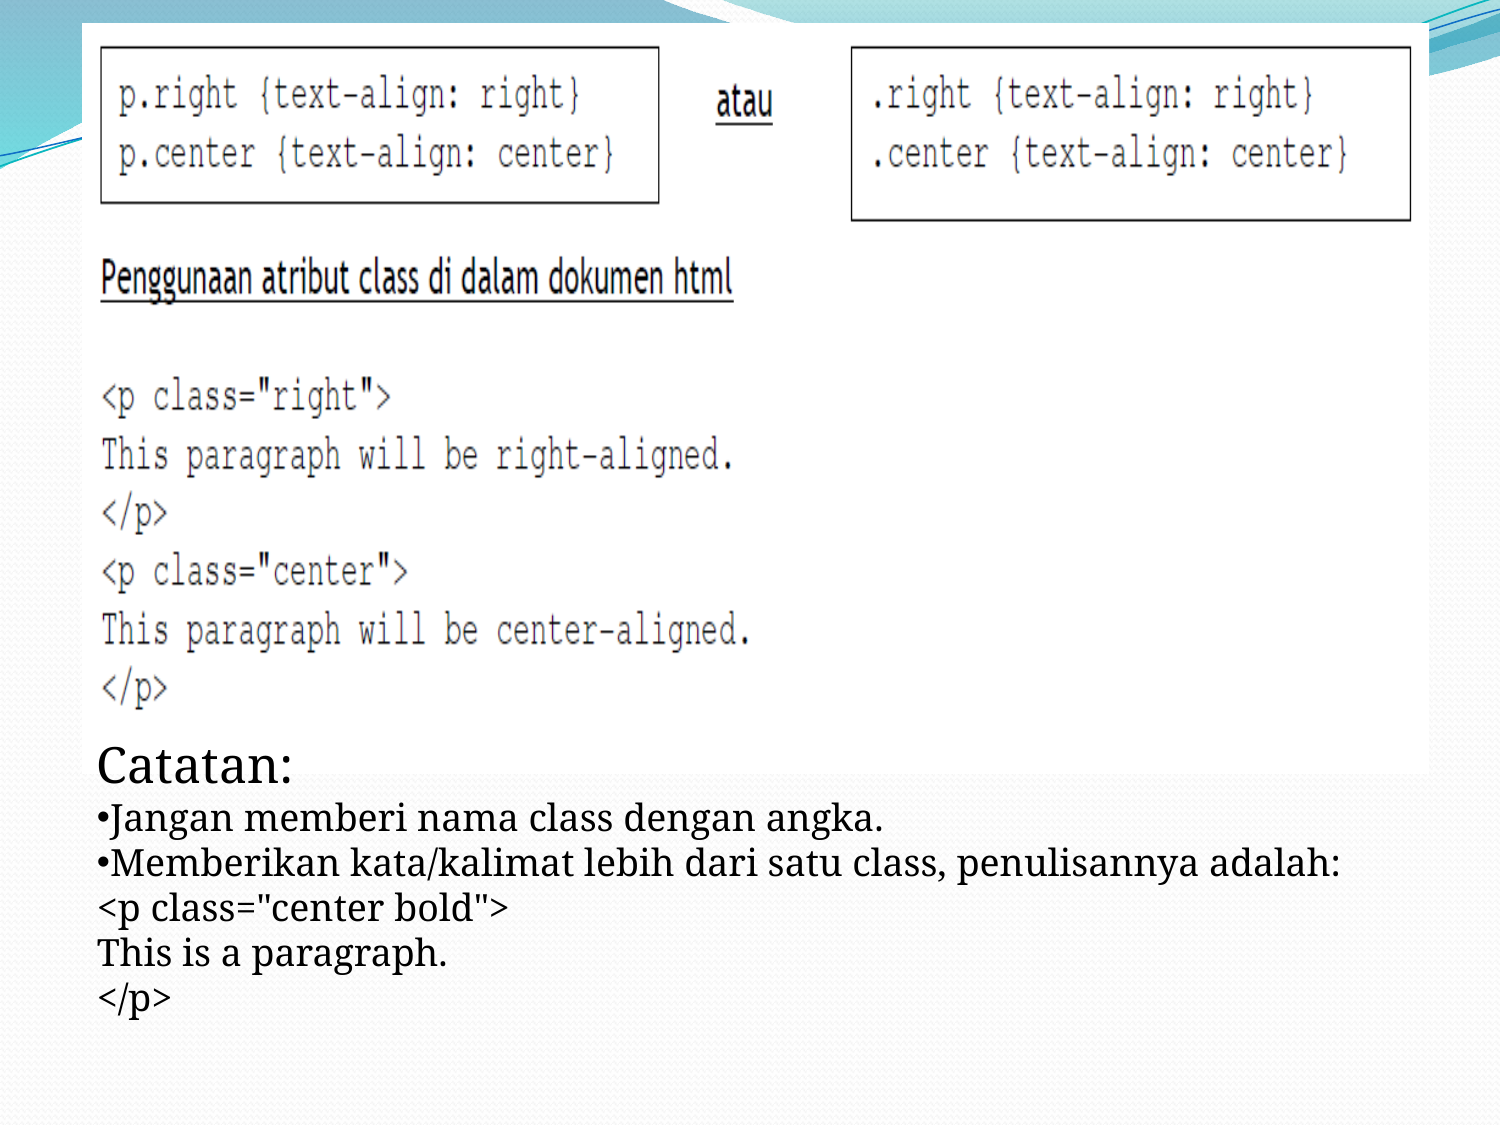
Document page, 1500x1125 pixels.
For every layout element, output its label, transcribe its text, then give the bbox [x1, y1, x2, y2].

text_box Catatan: Jangan memberi nama class dengan angka. Memberikan kata/kalimat lebih dari satu class, penulisannya adalah: <p class="center bold"> This is a paragraph. </p> [82, 726, 1454, 1027]
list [81, 23, 1430, 774]
